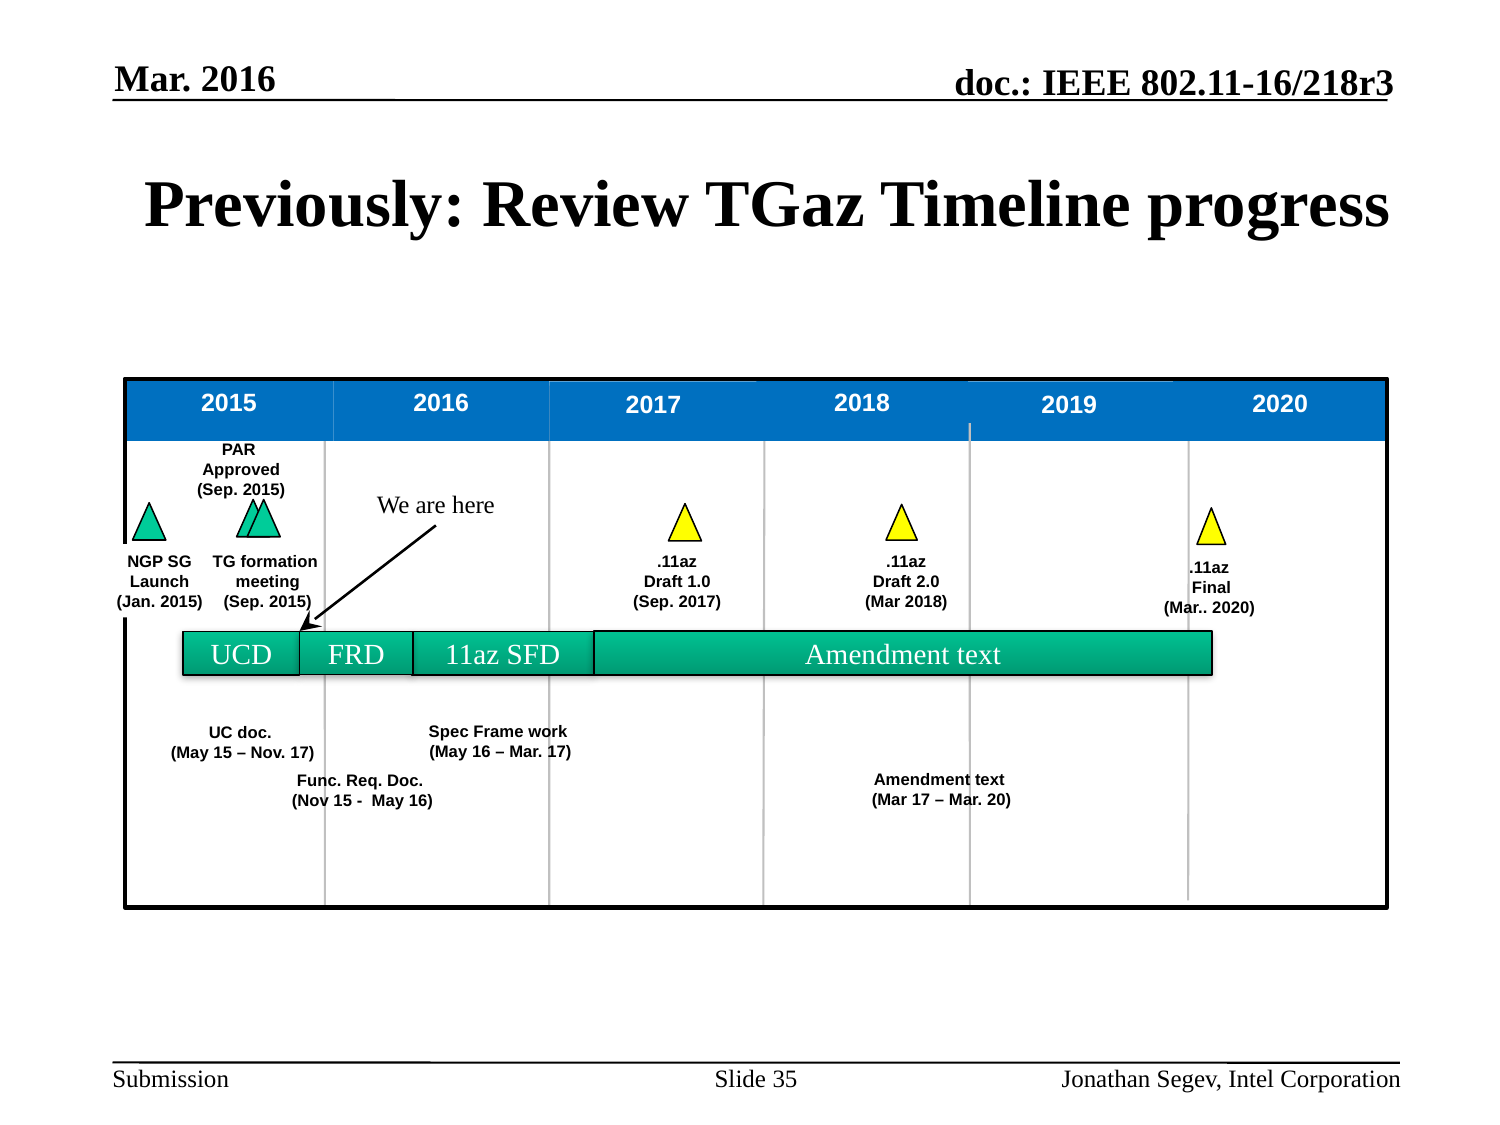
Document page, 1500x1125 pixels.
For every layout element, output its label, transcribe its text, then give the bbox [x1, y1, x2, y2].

text_box .11az Final (Mar.. 2020) [1145, 550, 1274, 624]
text_box NGP SG Launch (Jan. 2015) [102, 544, 199, 618]
text_box Spec Frame work (May 16 – Mar. 17) [407, 714, 589, 768]
text_box UC doc. (May 15 – Nov. 17) [149, 715, 331, 769]
text_box Amendment text [593, 630, 1213, 676]
text_box Amendment text (Mar 17 – Mar. 20) [848, 762, 1030, 816]
text_box PAR Approved (Sep. 2015) [183, 432, 299, 506]
text_box [886, 504, 918, 541]
text_box We are here [362, 480, 510, 526]
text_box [299, 525, 437, 632]
text_box [124, 378, 1388, 908]
text_box Func. Req. Doc. (Nov 15 - May 16) [277, 763, 443, 817]
title Previously: Review TGaz Timeline progress [112, 112, 1424, 288]
text_box 11az SFD [417, 631, 591, 676]
text_box [668, 503, 702, 541]
text_box UCD [182, 631, 294, 676]
text_box .11az Draft 2.0 (Mar 2018) [848, 544, 965, 618]
text_box TG formation meeting (Sep. 2015) [199, 544, 294, 618]
text_box .11az Draft 1.0 (Sep. 2017) [619, 544, 735, 618]
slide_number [114, 54, 423, 100]
text_box [236, 499, 258, 537]
text_box [247, 499, 281, 537]
text_box [132, 502, 166, 540]
text_box [1196, 507, 1226, 545]
text_box FRD [299, 637, 414, 675]
slide_number Slide 35 [712, 1061, 800, 1123]
footer Jonathan Segev, Intel Corporation [878, 1061, 1402, 1093]
